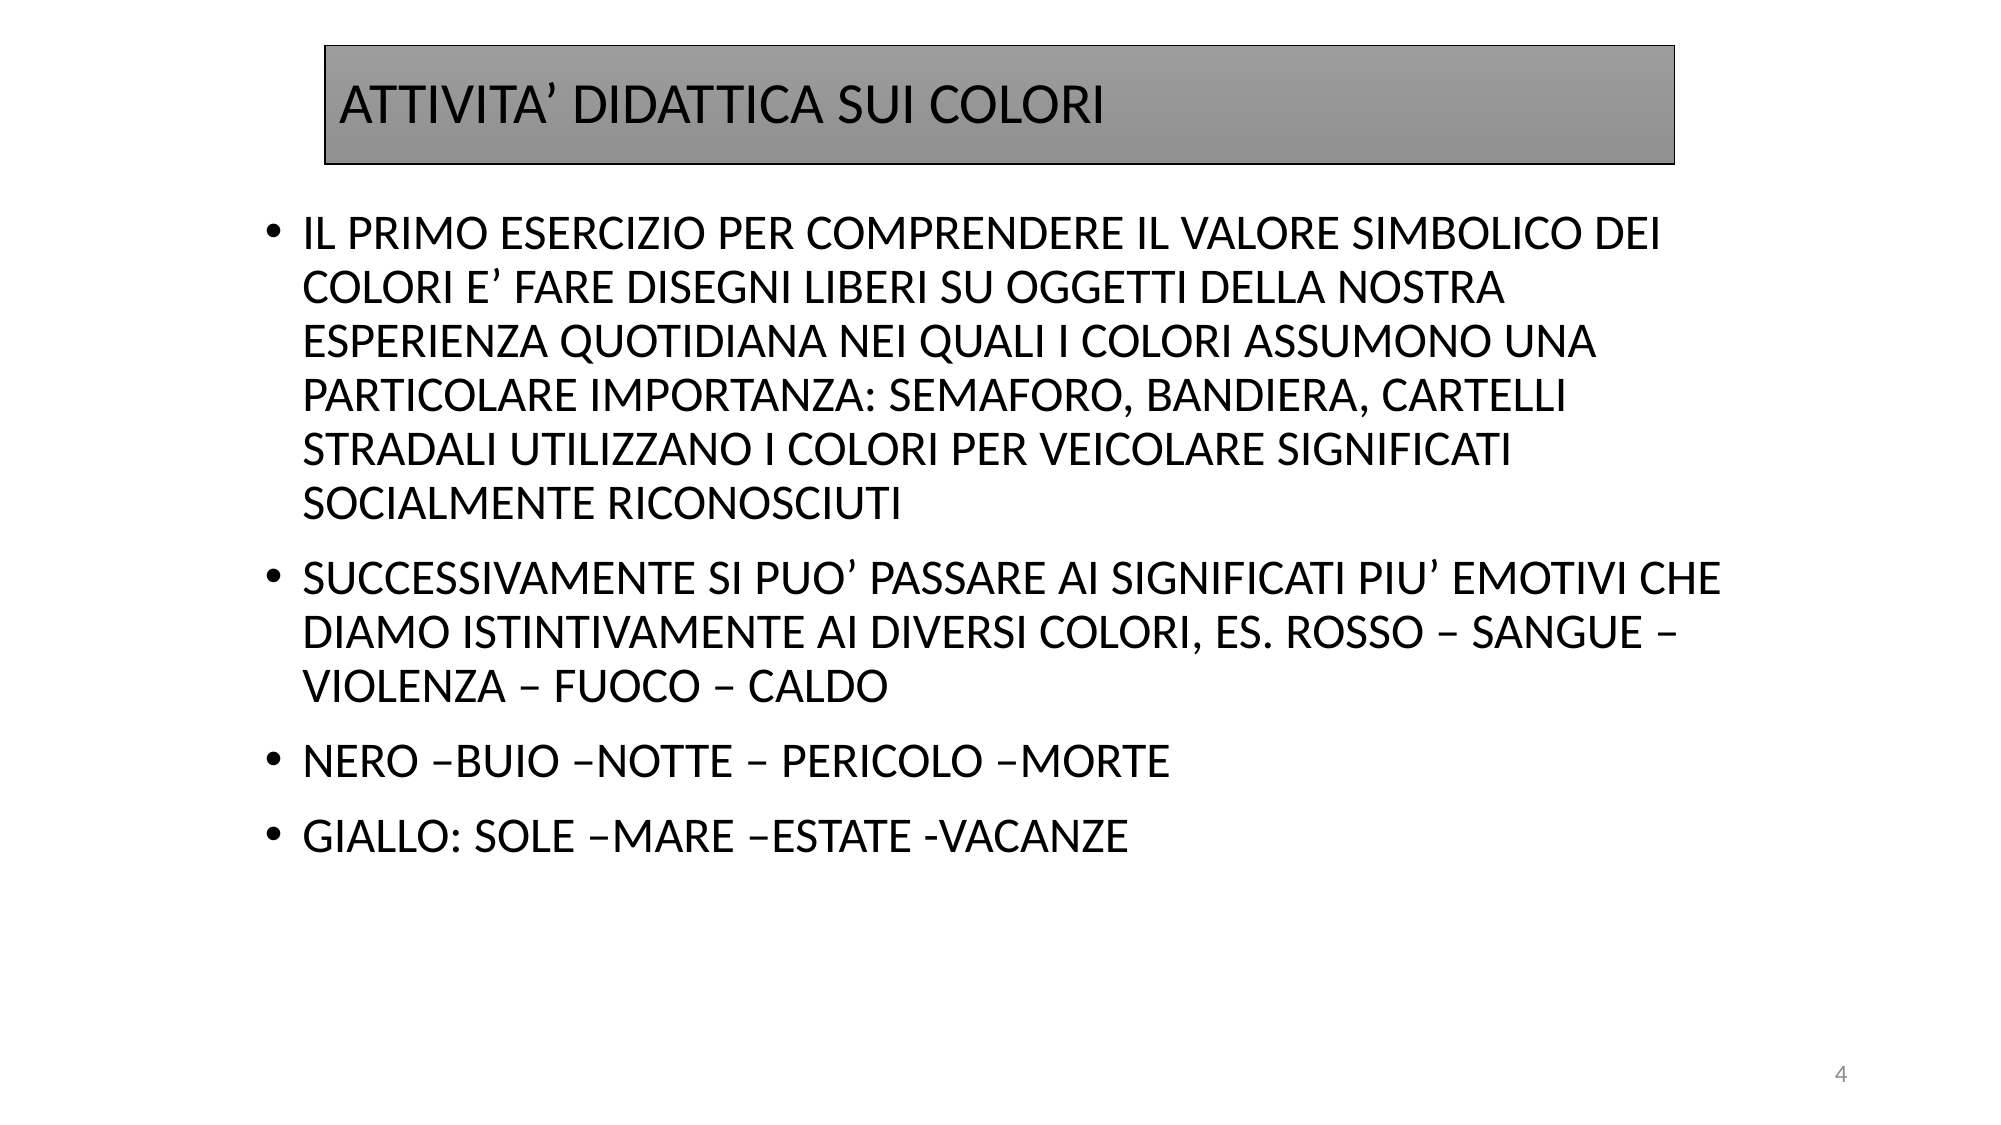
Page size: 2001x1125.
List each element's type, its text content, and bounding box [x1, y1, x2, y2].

list IL PRIMO ESERCIZIO PER COMPRENDERE IL VALORE SIMBOLICO DEI COLORI E’ FARE DISEGNI LIBERI SU OGGETTI DELLA NOSTRA ESPERIENZA QUOTIDIANA NEI QUALI I COLORI ASSUMONO UNA PARTICOLARE IMPORTANZA: SEMAFORO, BANDIERA, CARTELLI STRADALI UTILIZZANO I COLORI PER VEICOLARE SIGNIFICATI SOCIALMENTE RICONOSCIUTI SUCCESSIVAMENTE SI PUO’ PASSARE AI SIGNIFICATI PIU’ EMOTIVI CHE DIAMO ISTINTIVAMENTE AI DIVERSI COLORI, ES. ROSSO – SANGUE – VIOLENZA – FUOCO – CALDO NERO –BUIO –NOTTE – PERICOLO –MORTE GIALLO: SOLE –MARE –ESTATE -VACANZE [249, 199, 1750, 1090]
slide_number 4 [1412, 1042, 1863, 1103]
text_box [308, 667, 339, 820]
title ATTIVITA’ DIDATTICA SUI COLORI [324, 45, 1675, 165]
